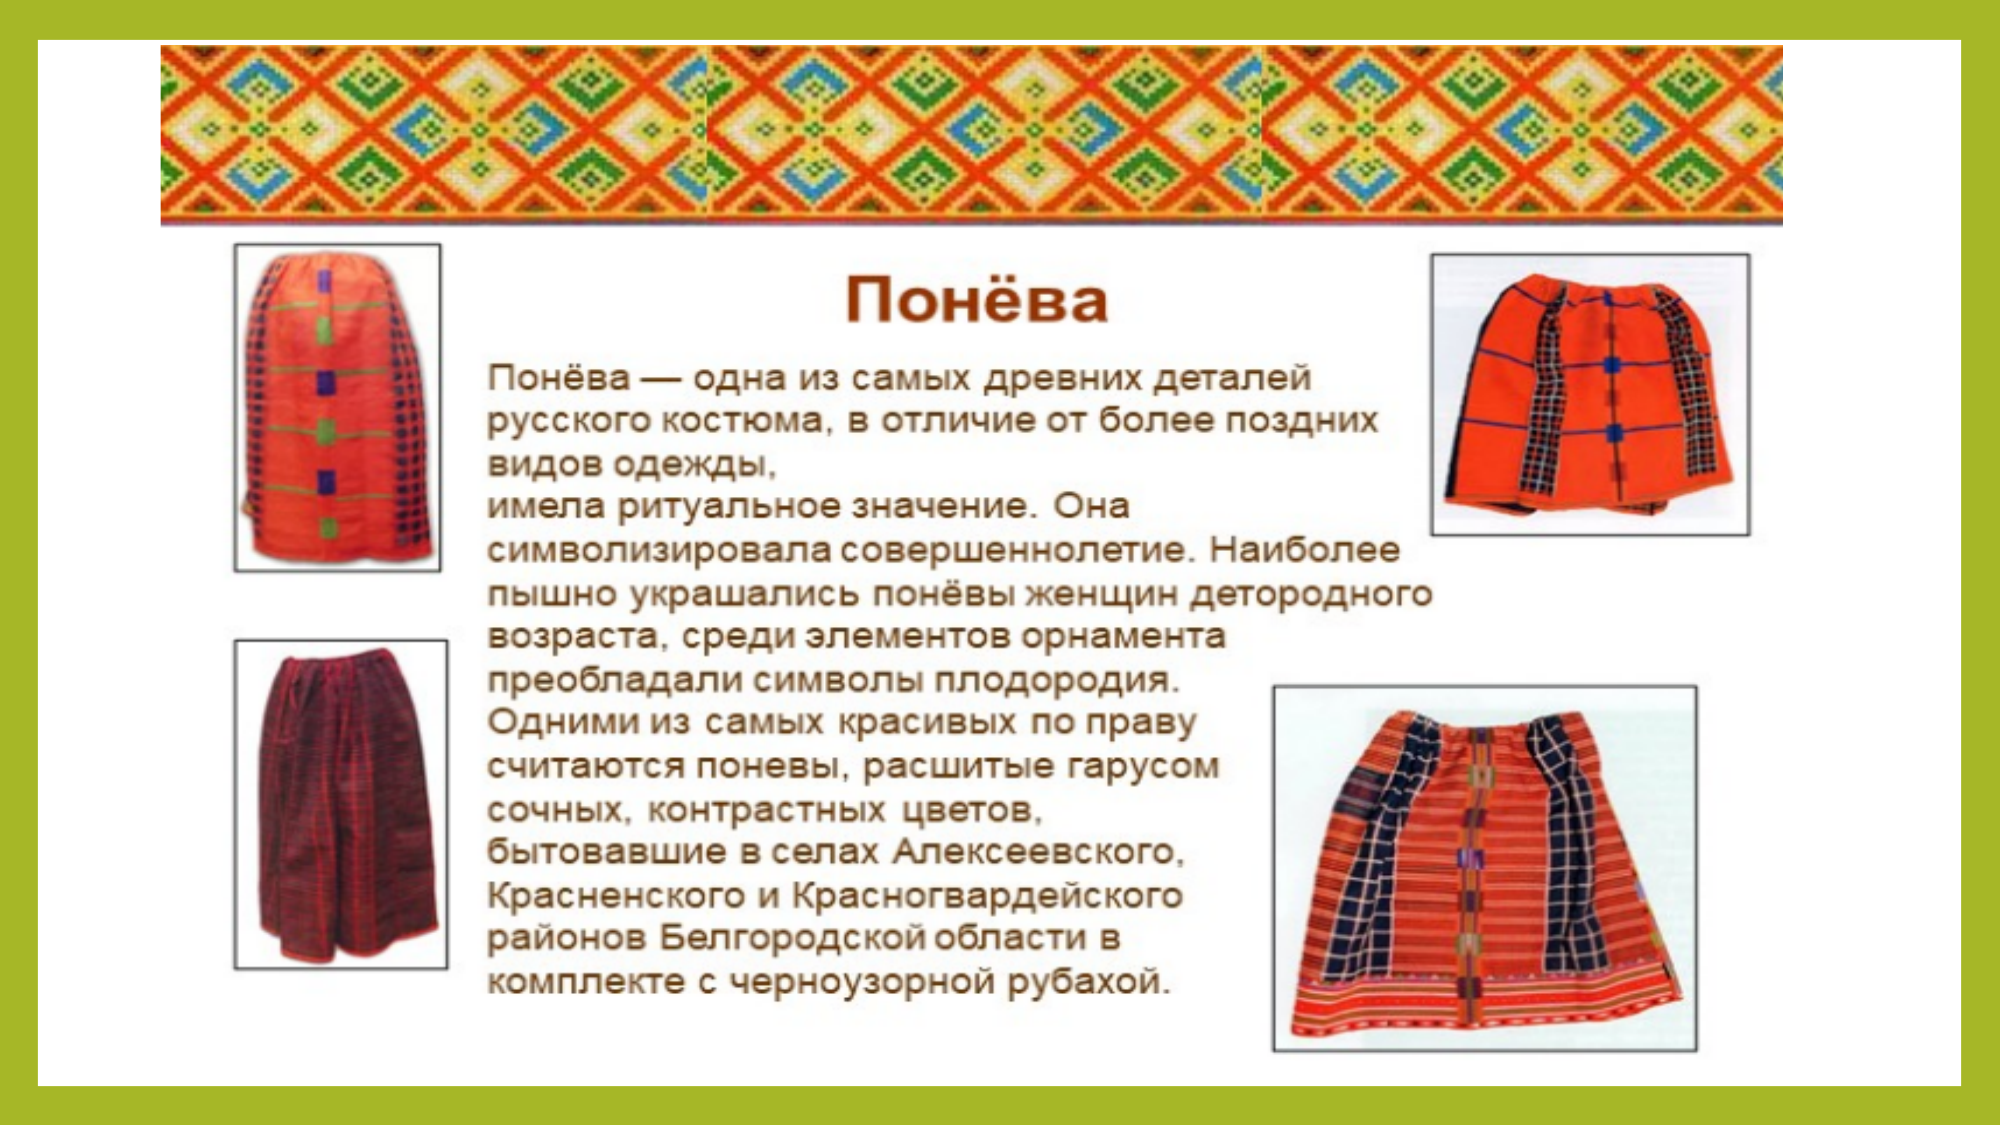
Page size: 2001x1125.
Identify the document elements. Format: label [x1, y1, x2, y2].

picture [160, 44, 1784, 1061]
